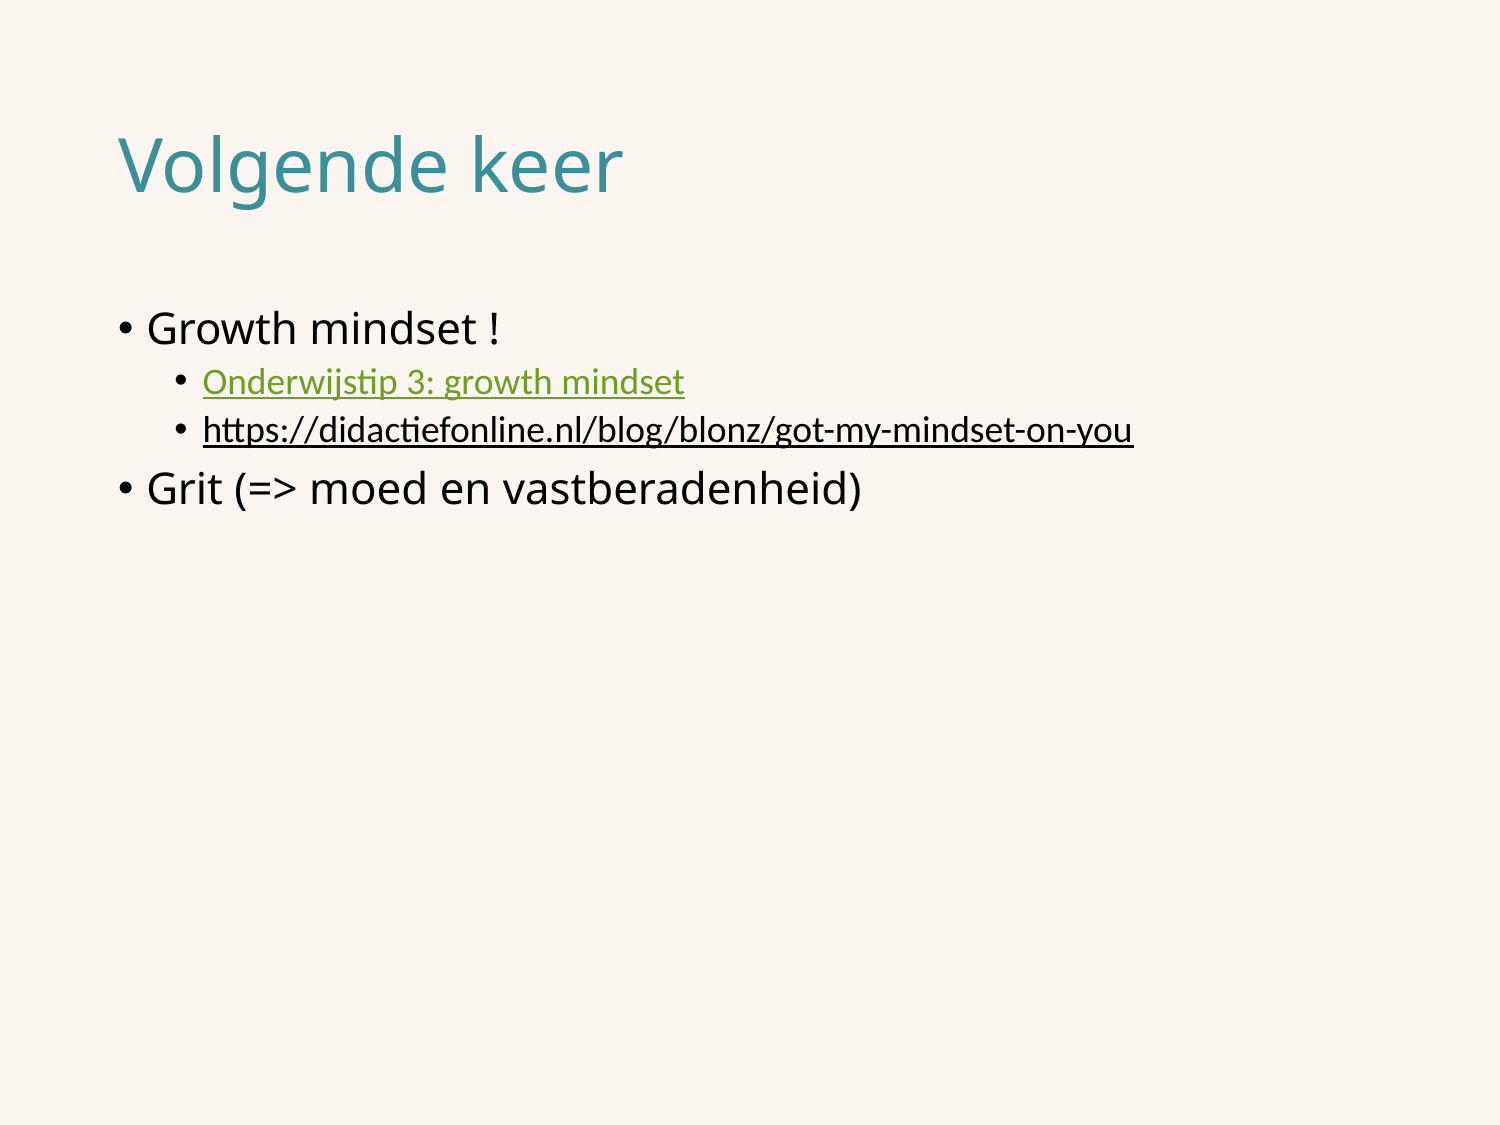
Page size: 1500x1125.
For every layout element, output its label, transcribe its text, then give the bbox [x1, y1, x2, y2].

list Growth mindset ! Onderwijstip 3: growth mindset https://didactiefonline.nl/blog/blonz/got-my-mindset-on-you Grit (=> moed en vastberadenheid) [103, 299, 1397, 1014]
title Volgende keer [103, 59, 1397, 278]
